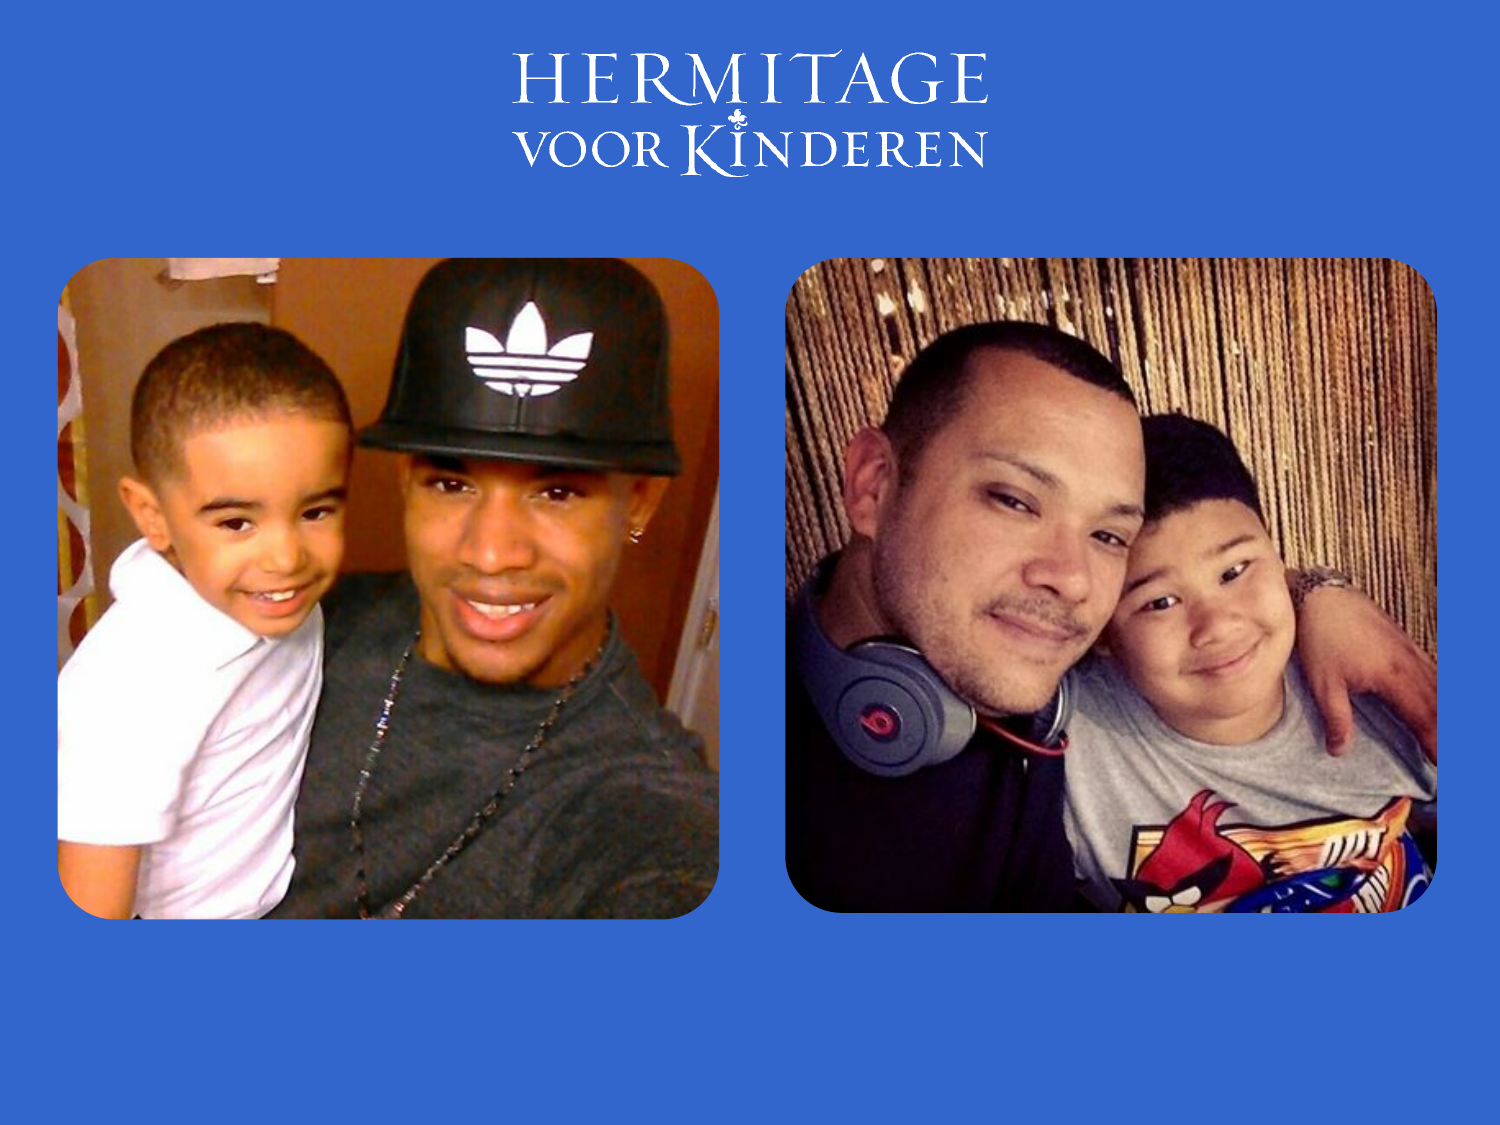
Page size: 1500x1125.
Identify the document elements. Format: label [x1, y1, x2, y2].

picture [512, 49, 988, 177]
picture [785, 257, 1438, 914]
picture [57, 257, 720, 920]
